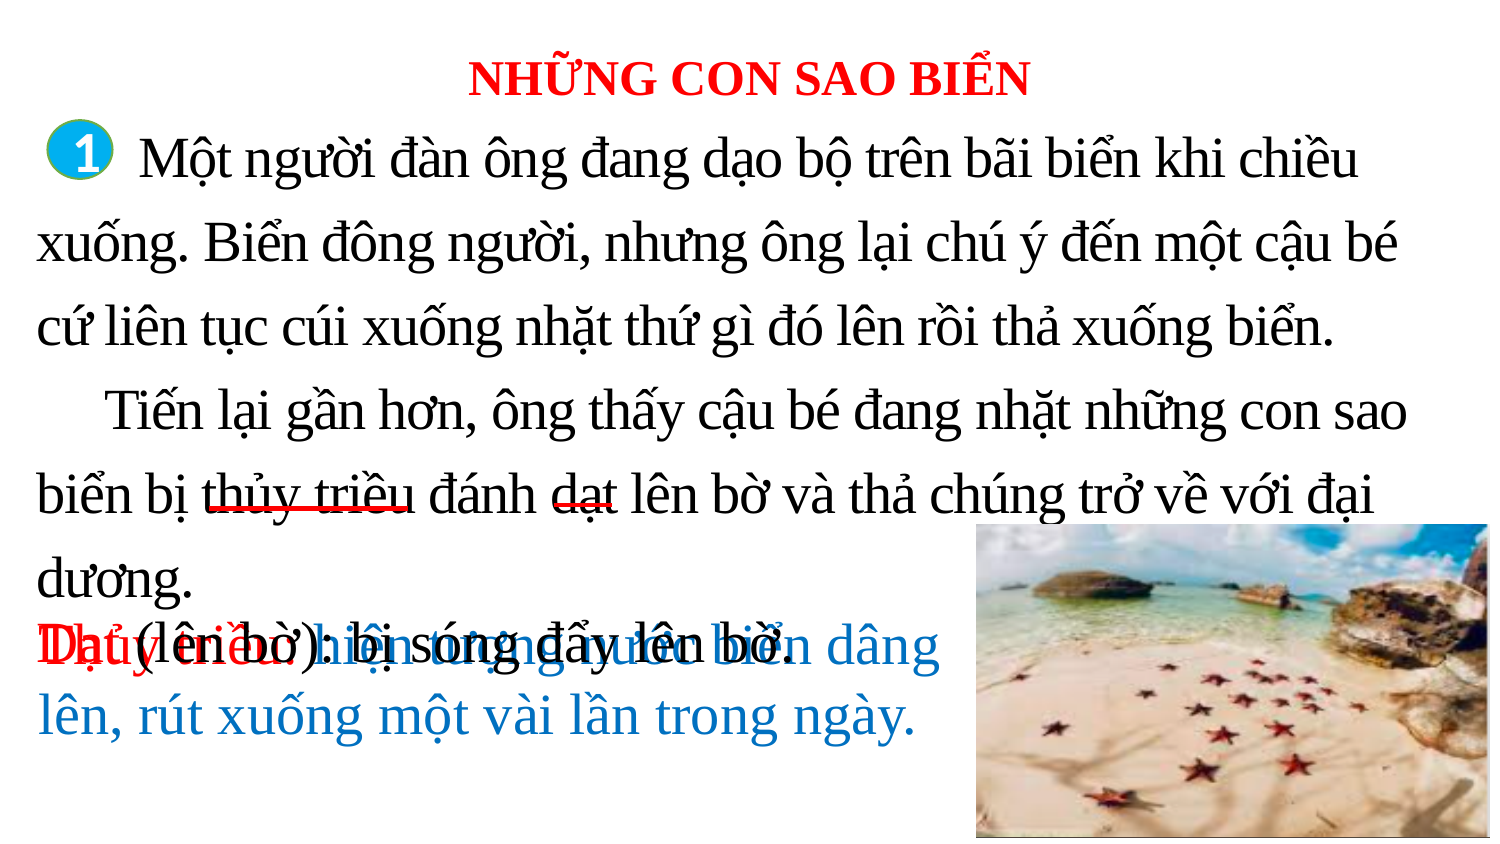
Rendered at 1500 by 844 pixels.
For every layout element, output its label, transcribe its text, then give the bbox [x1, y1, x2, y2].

text_box Dạt (lên bờ): bị sóng đẩy lên bờ. [22, 597, 813, 682]
text_box Thủy triều: hiện tượng nước biển dâng lên, rút xuống một vài lần trong ngày. [23, 598, 965, 754]
text_box NHỮNG CON SAO BIỂN Một người đàn ông đang dạo bộ trên bãi biển khi chiều xuống. Biển đông người, nhưng ông lại chú ý đến một cậu bé cứ liên tục cúi xuống nhặt thứ gì đó lên rồi thả xuống biển. Tiến lại gần hơn, ông thấy cậu bé đang nhặt những con sao biển bị thủy triều đánh dạt lên bờ và thả chúng trở về với đại dương. [22, 38, 1478, 617]
picture [976, 524, 1490, 839]
text_box 1 [46, 119, 114, 180]
picture [1465, 524, 1480, 533]
